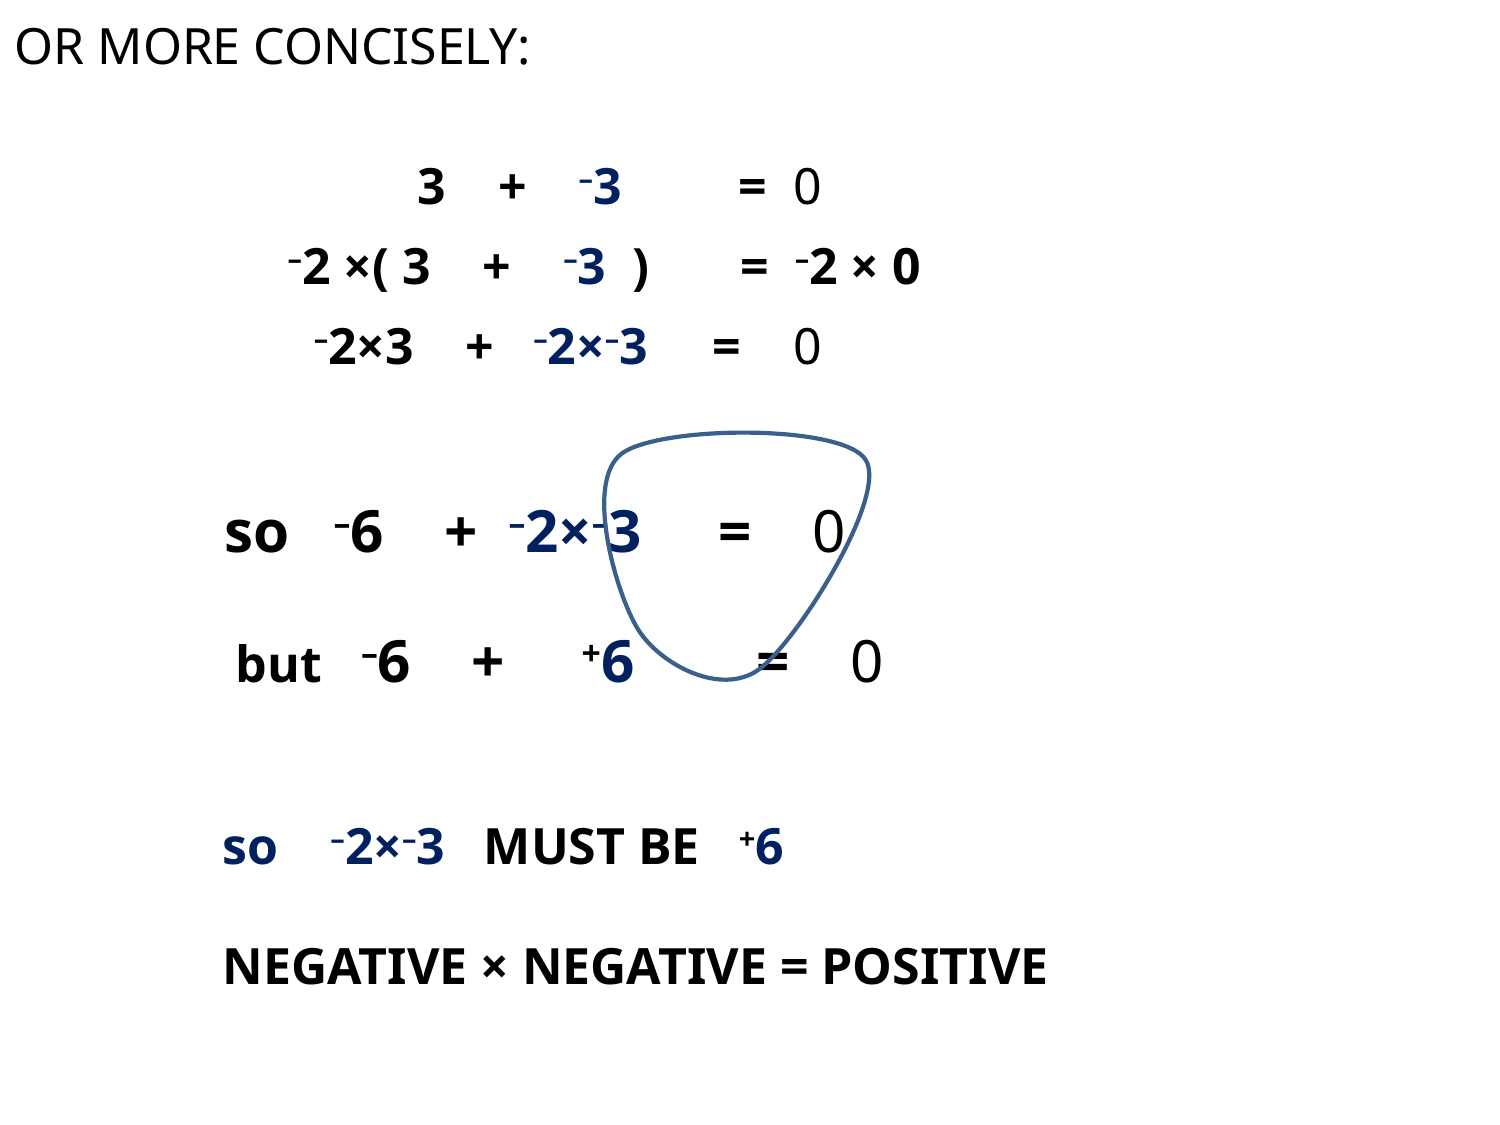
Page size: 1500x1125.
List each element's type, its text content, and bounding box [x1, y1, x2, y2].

text_box [602, 430, 872, 682]
text_box OR MORE CONCISELY: 3 + –3 = 0 –2 ×( 3 + –3 ) = –2 × 0 –2×3 + –2×–3 = 0 so –6 + –2×–3 = 0 but –6 + +6 = 0 so –2×–3 MUST BE +6 NEGATIVE × NEGATIVE = POSITIVE [0, 7, 1500, 1092]
